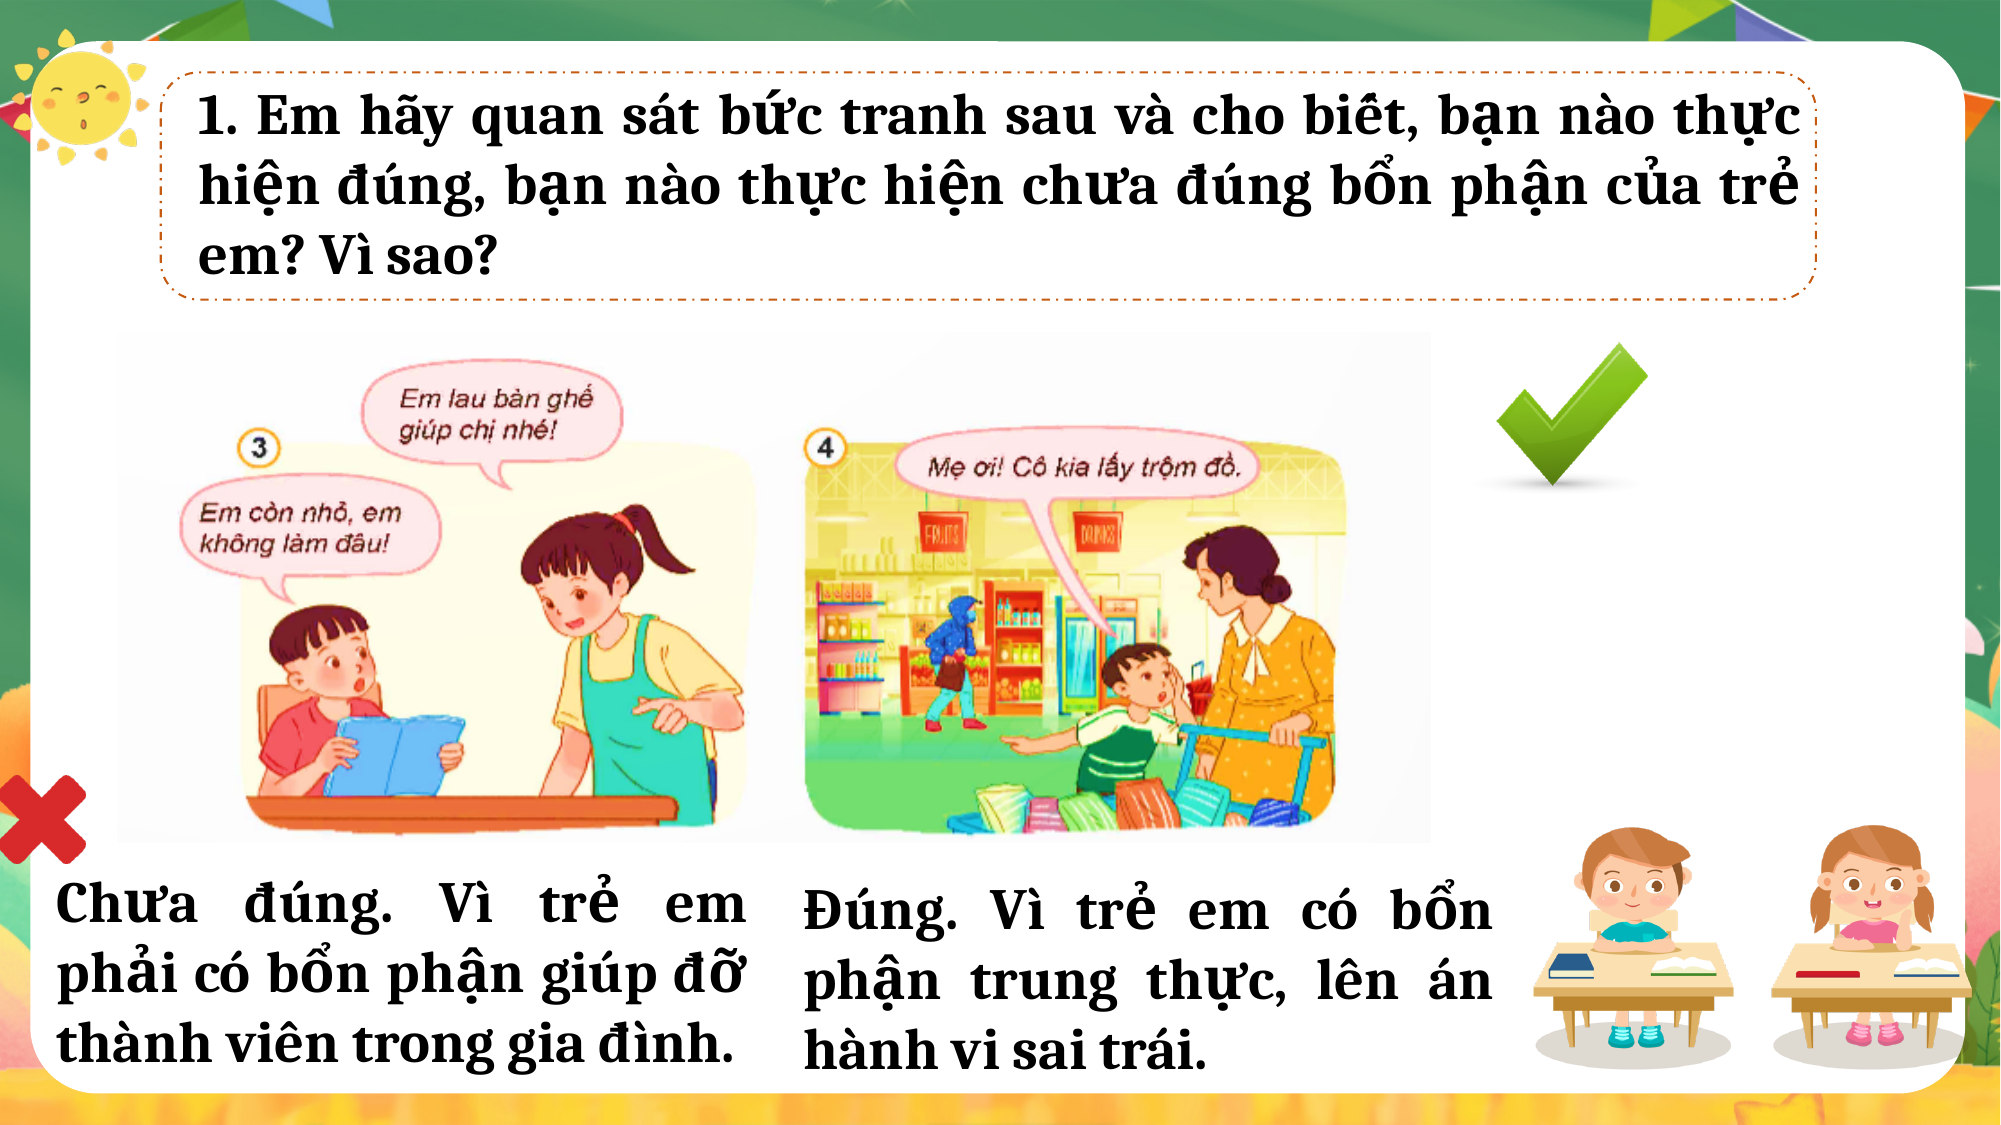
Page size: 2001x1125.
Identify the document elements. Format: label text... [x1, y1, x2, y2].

picture [0, 0, 2001, 1125]
text_box Đúng. Vì trẻ em có bổn phận trung thực, lên án hành vi sai trái. [788, 863, 1509, 1089]
text_box Chưa đúng. Vì trẻ em phải có bổn phận giúp đỡ thành viên trong gia đình. [41, 856, 763, 1082]
text_box [159, 75, 1800, 301]
text_box 1. Em hãy quan sát bức tranh sau và cho biết, bạn nào thực hiện đúng, bạn nào thực hiện chưa đúng bổn phận của trẻ em? Vì sao? [183, 68, 1816, 294]
